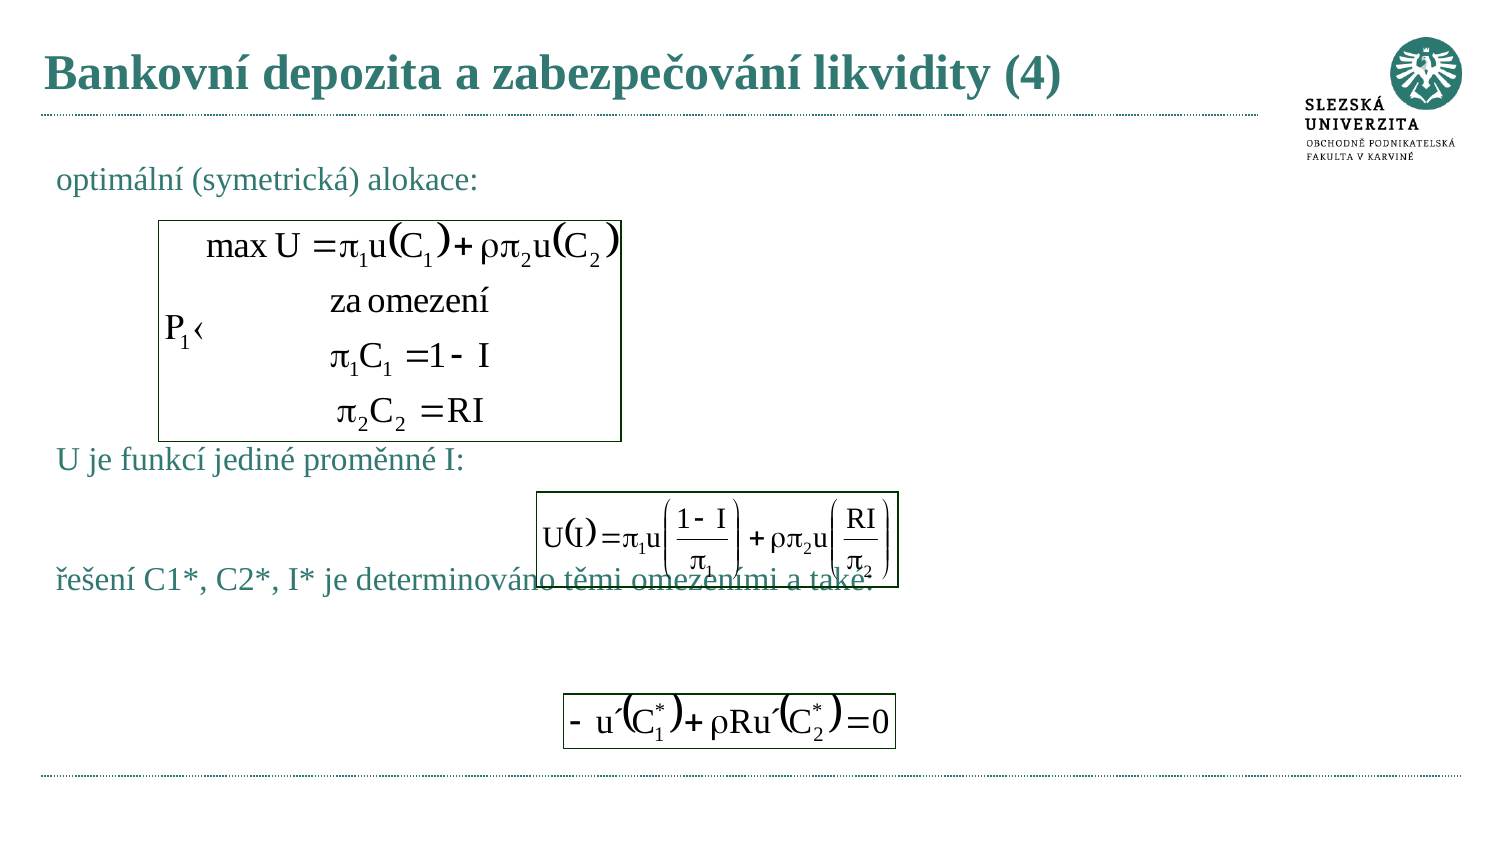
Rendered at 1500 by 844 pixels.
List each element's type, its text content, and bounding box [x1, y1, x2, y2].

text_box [563, 694, 895, 748]
title Bankovní depozita a zabezpečování likvidity (4) [29, 32, 1223, 127]
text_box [159, 220, 621, 441]
picture [1305, 37, 1462, 160]
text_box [537, 492, 898, 587]
list optimální (symetrická) alokace: U je funkcí jediné proměnné I: řešení C1*, C2*, I* je determinováno těmi omezeními a také: [41, 150, 1459, 683]
